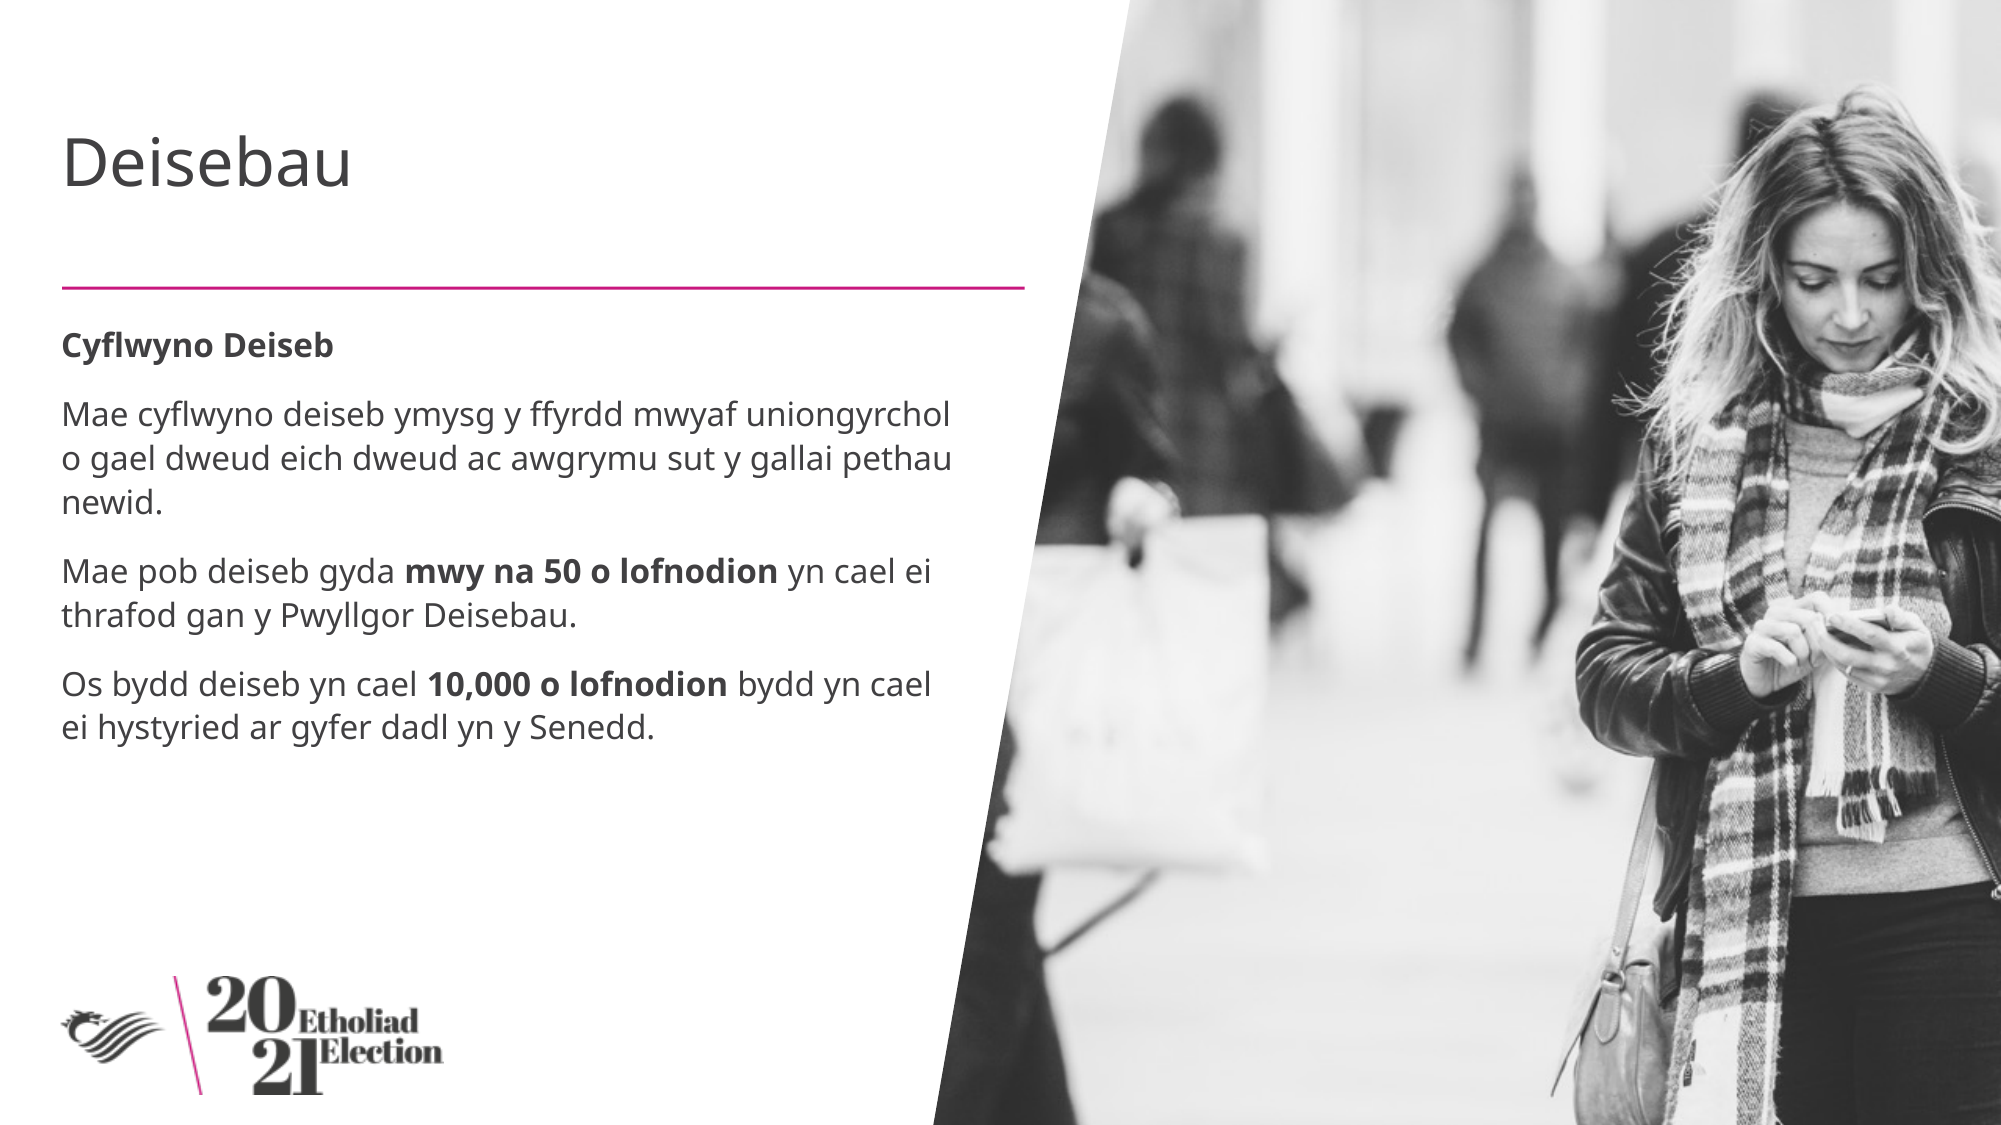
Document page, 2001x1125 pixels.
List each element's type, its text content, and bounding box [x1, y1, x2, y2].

title Deisebau [60, 55, 933, 257]
picture [60, 976, 444, 1095]
list Cyflwyno Deiseb Mae cyflwyno deiseb ymysg y ffyrdd mwyaf uniongyrchol o gael dweud eich dweud ac awgrymu sut y gallai pethau newid. Mae pob deiseb gyda mwy na 50 o lofnodion yn cael ei thrafod gan y Pwyllgor Deisebau. Os bydd deiseb yn cael 10,000 o lofnodion bydd yn cael ei hystyried ar gyfer dadl yn y Senedd. [60, 320, 933, 947]
picture [933, 0, 2001, 1125]
